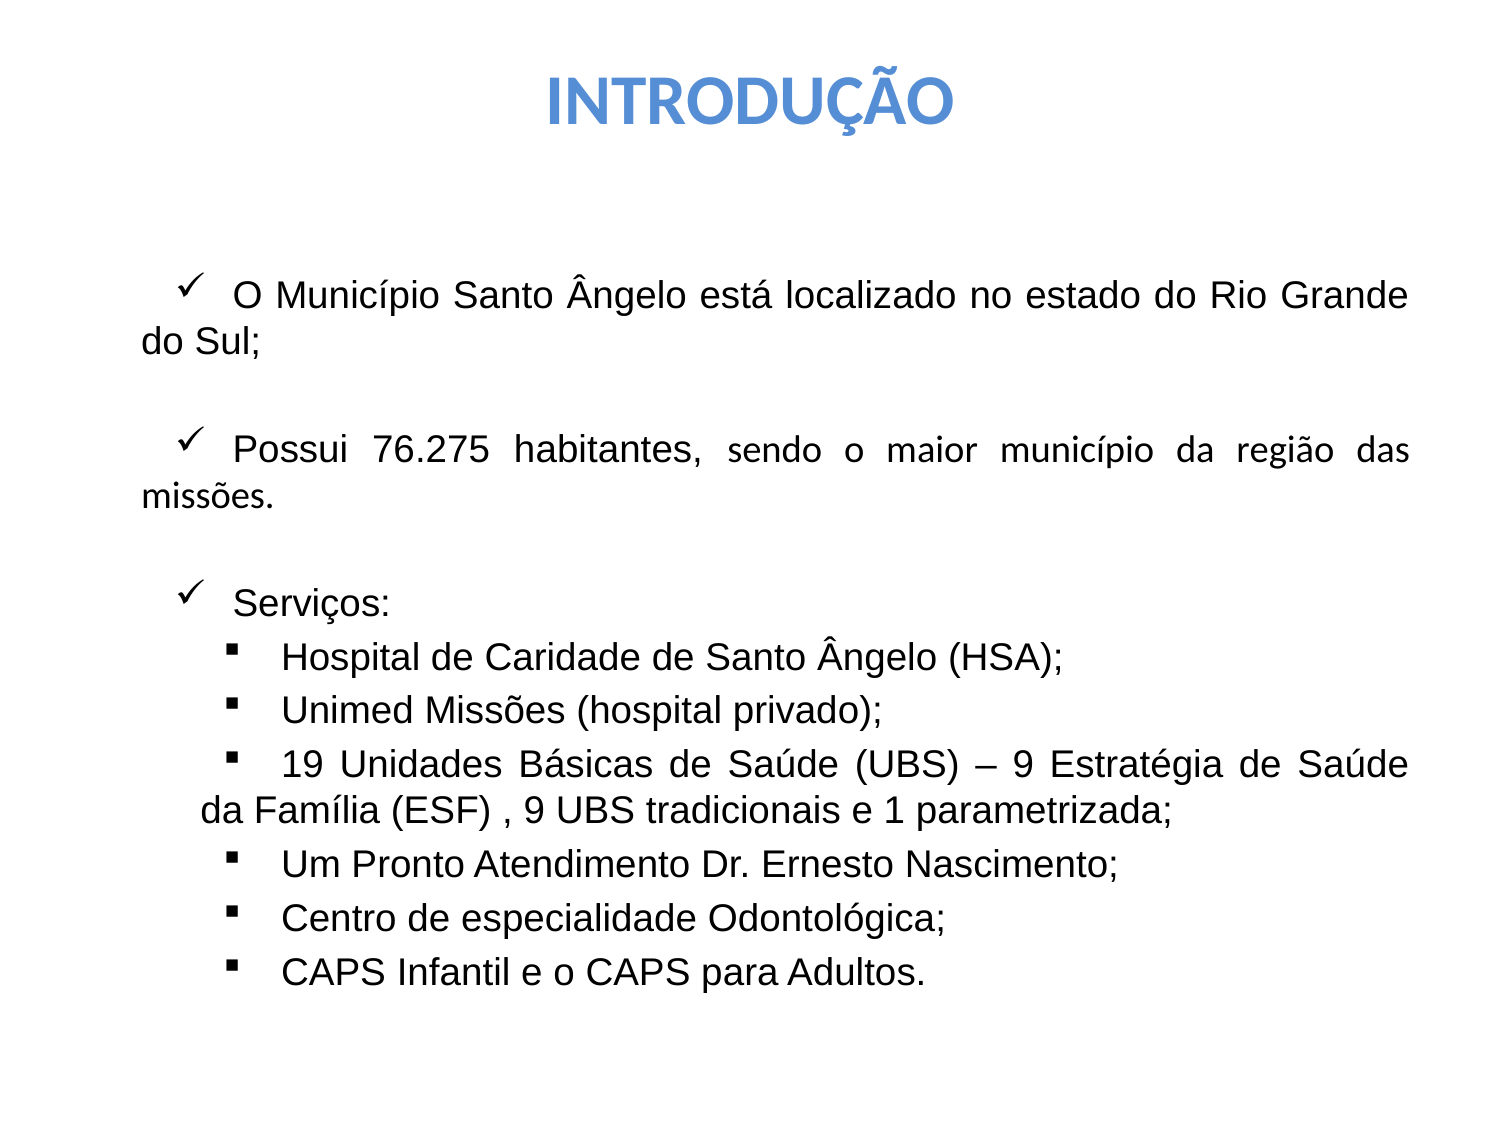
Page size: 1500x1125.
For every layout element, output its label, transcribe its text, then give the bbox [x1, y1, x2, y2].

list O Município Santo Ângelo está localizado no estado do Rio Grande do Sul; Possui 76.275 habitantes, sendo o maior município da região das missões. Serviços: Hospital de Caridade de Santo Ângelo (HSA); Unimed Missões (hospital privado); 19 Unidades Básicas de Saúde (UBS) – 9 Estratégia de Saúde da Família (ESF) , 9 UBS tradicionais e 1 parametrizada; Um Pronto Atendimento Dr. Ernesto Nascimento; Centro de especialidade Odontológica; CAPS Infantil e o CAPS para Adultos. [75, 262, 1425, 1005]
title INTRODUÇÃO [75, 45, 1425, 233]
